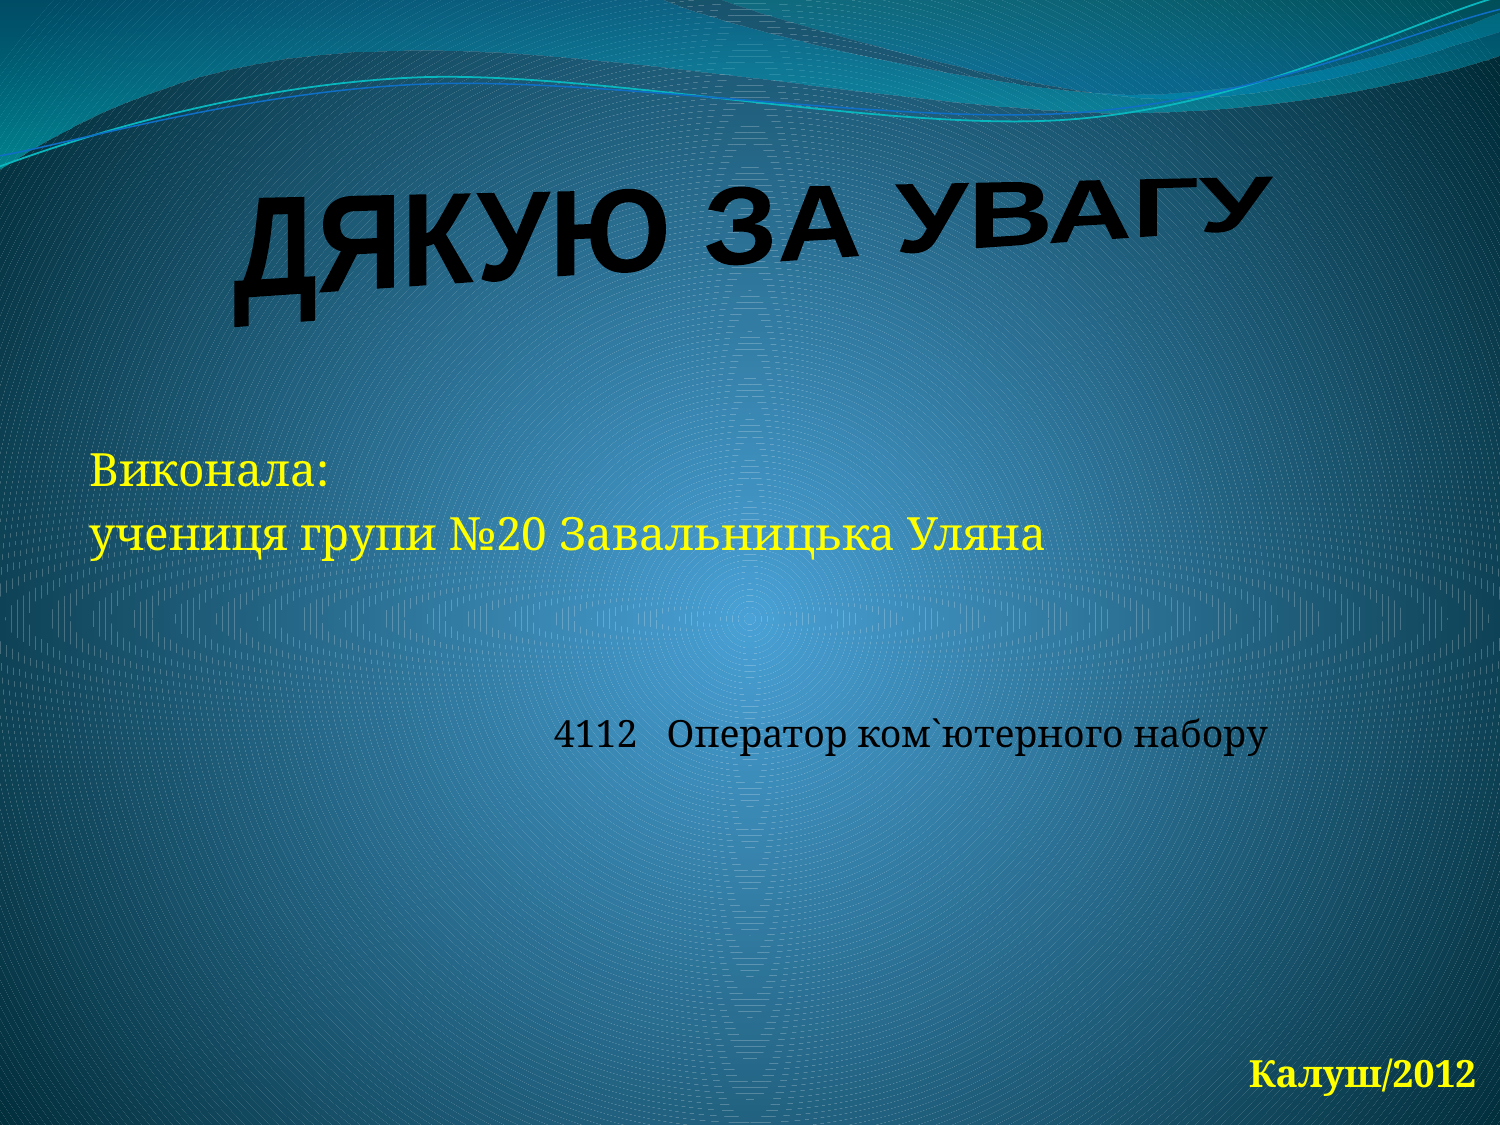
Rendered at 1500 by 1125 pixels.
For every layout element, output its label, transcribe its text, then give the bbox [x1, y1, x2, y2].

list Виконала: учениця групи №20 Завальницька Уляна [82, 433, 1357, 682]
text_box 4112 Оператор ком`ютерного набору [538, 703, 1289, 808]
text_box Калуш/2012 [1234, 1042, 1492, 1103]
